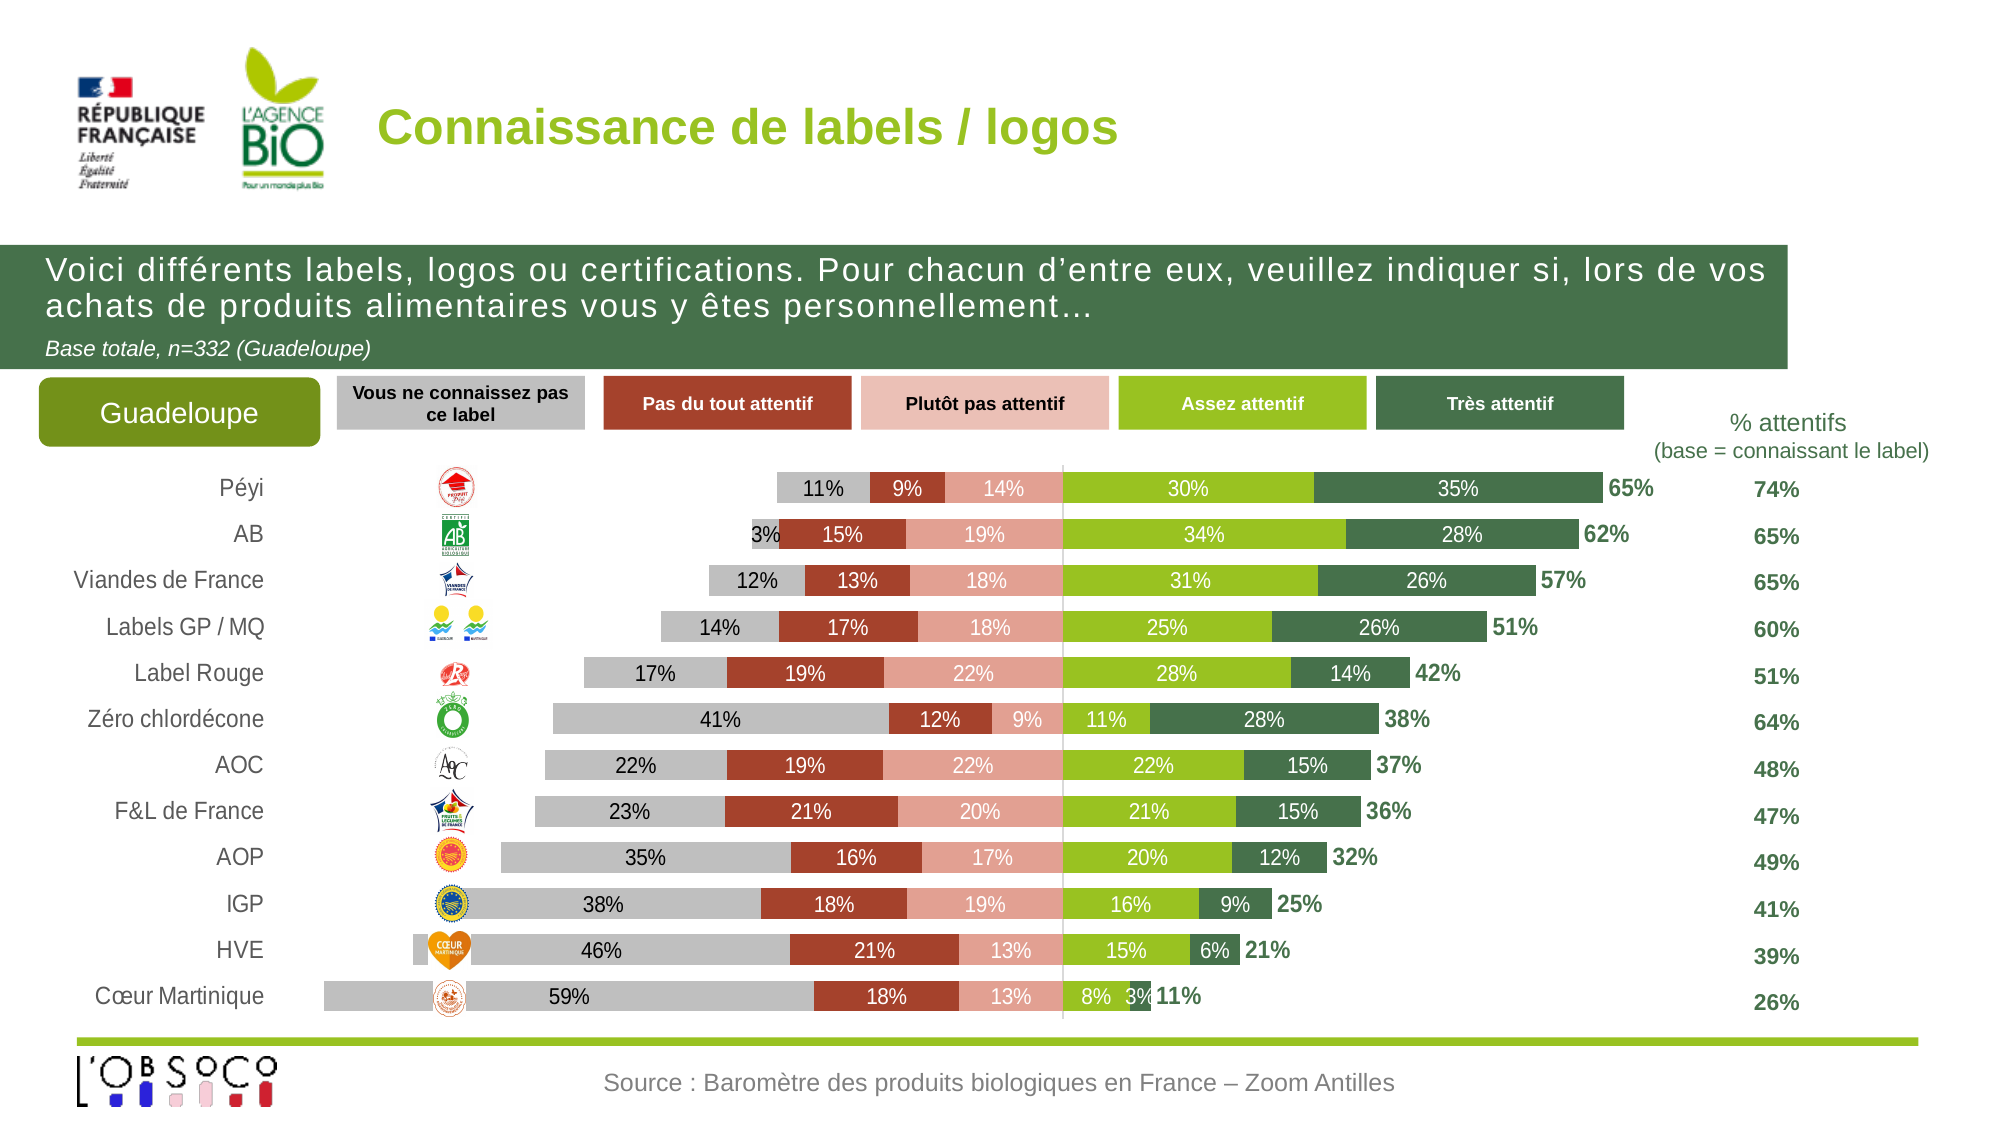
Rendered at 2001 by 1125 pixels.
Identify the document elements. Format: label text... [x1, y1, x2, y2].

list Base totale, n=332 (Guadeloupe) [45, 334, 1788, 365]
table_cell 48% [1759, 736, 1841, 781]
list Voici différents labels, logos ou certifications. Pour chacun d’entre eux, veuillez indiquer si, lors de vos achats de produits alimentaires vous y êtes personnellement… [45, 244, 1788, 332]
table_header 74% [1759, 471, 1841, 501]
picture [77, 1056, 277, 1107]
text_box Guadeloupe [37, 376, 322, 448]
text_box % attentifs (base = connaissant le label) [1620, 399, 1964, 471]
text_box Pas du tout attentif [603, 375, 853, 431]
table_cell 49% [1759, 830, 1841, 875]
table_cell 47% [1759, 783, 1841, 828]
picture [0, 0, 430, 234]
table_cell 65% [1759, 550, 1841, 595]
text_box Vous ne connaissez pas ce label [336, 375, 586, 431]
table_cell 65% [1759, 503, 1841, 548]
table_cell 51% [1759, 643, 1841, 688]
title Connaissance de labels / logos [377, 57, 1788, 201]
text_box Assez attentif [1118, 375, 1368, 431]
table_cell 26% [1759, 970, 1841, 1015]
text_box Très attentif [1375, 375, 1625, 431]
table_cell 39% [1759, 923, 1841, 968]
table_cell 64% [1759, 690, 1841, 735]
text_box Plutôt pas attentif [860, 375, 1110, 431]
table_cell 60% [1759, 597, 1841, 641]
chart [73, 441, 1759, 1033]
table_cell 41% [1759, 876, 1841, 921]
